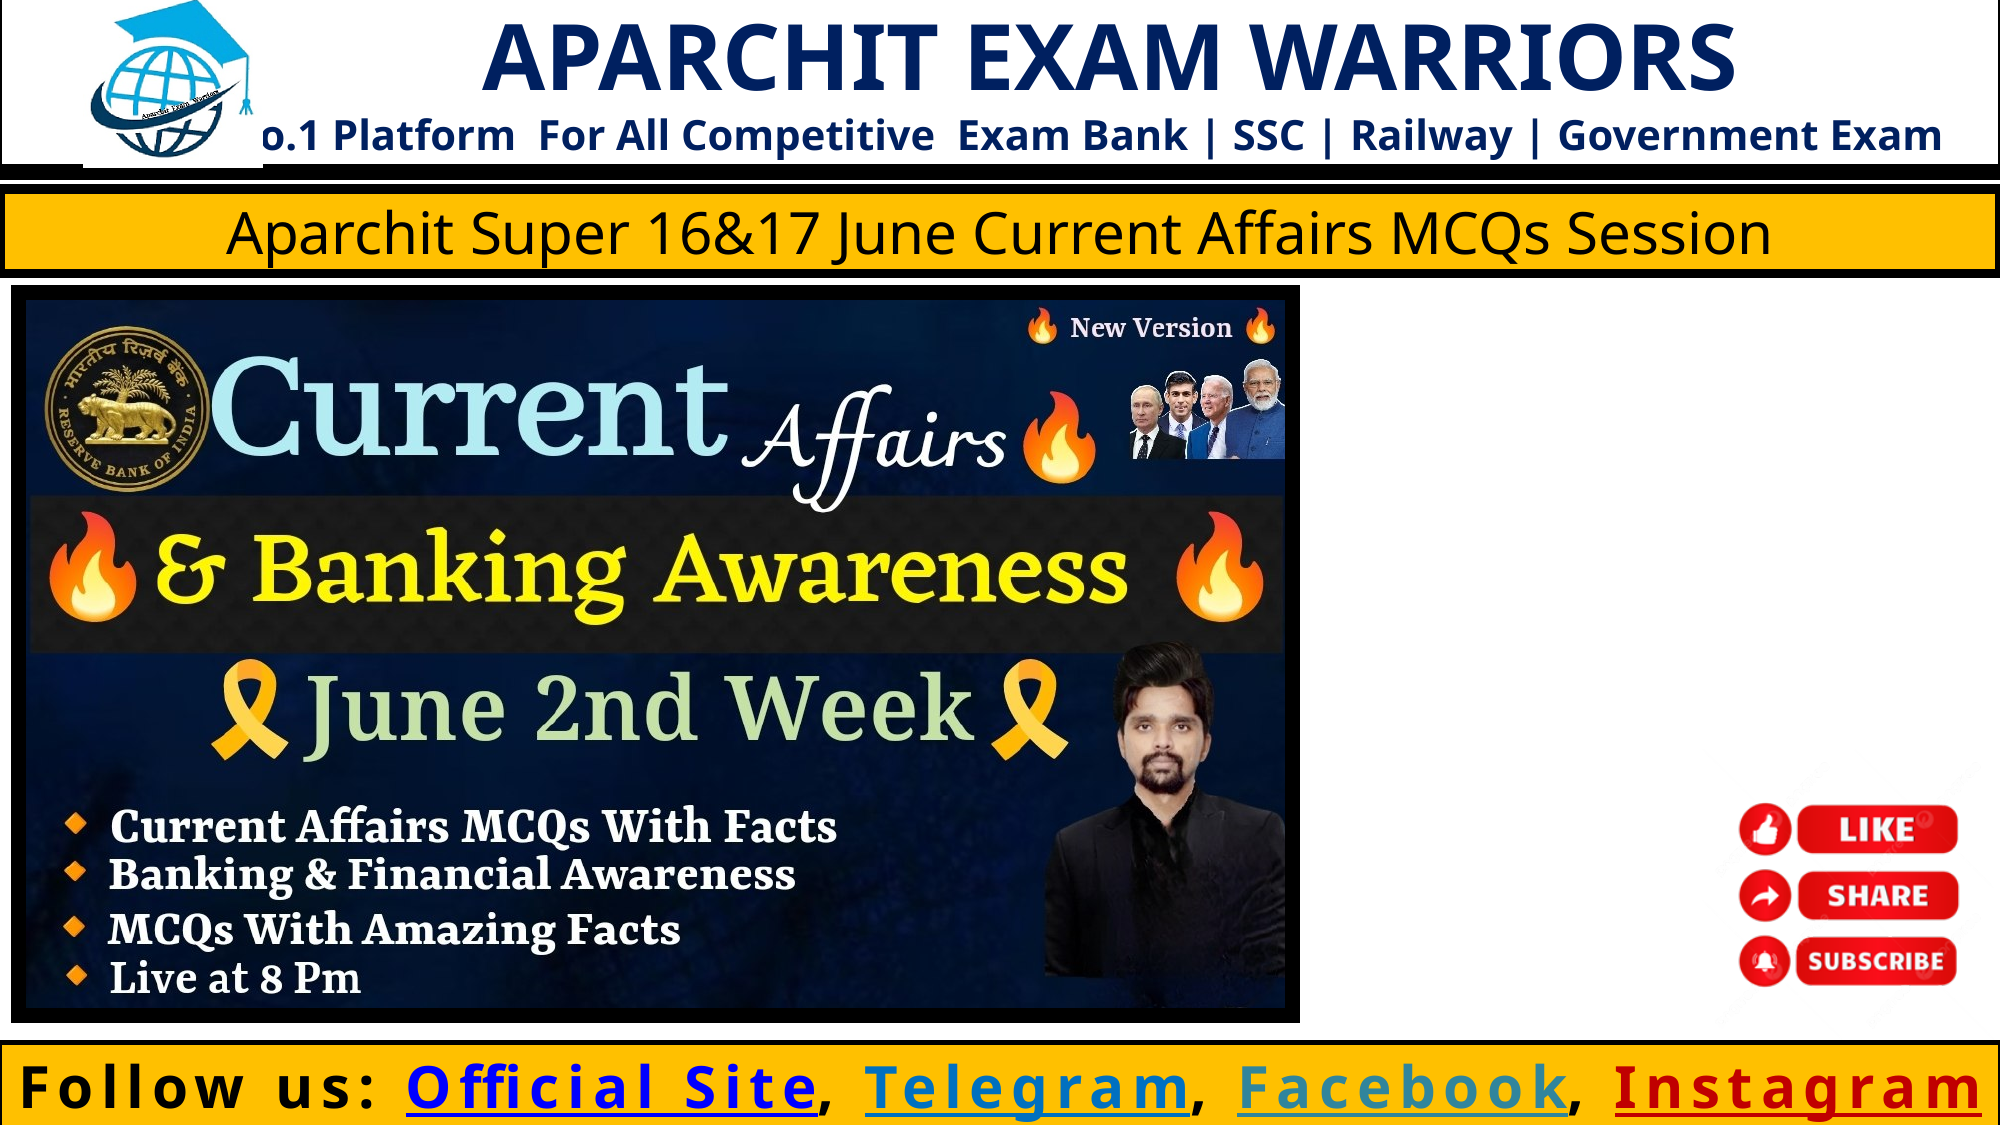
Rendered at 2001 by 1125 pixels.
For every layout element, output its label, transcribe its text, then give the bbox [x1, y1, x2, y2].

text_box Aparchit Super 16&17 June Current Affairs MCQs Session [0, 188, 2000, 274]
picture [1698, 743, 2000, 1047]
text_box Follow us: Official Site, Telegram, Facebook, Instagram [0, 1042, 2000, 1125]
picture [25, 299, 1286, 1009]
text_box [0, 0, 2000, 175]
